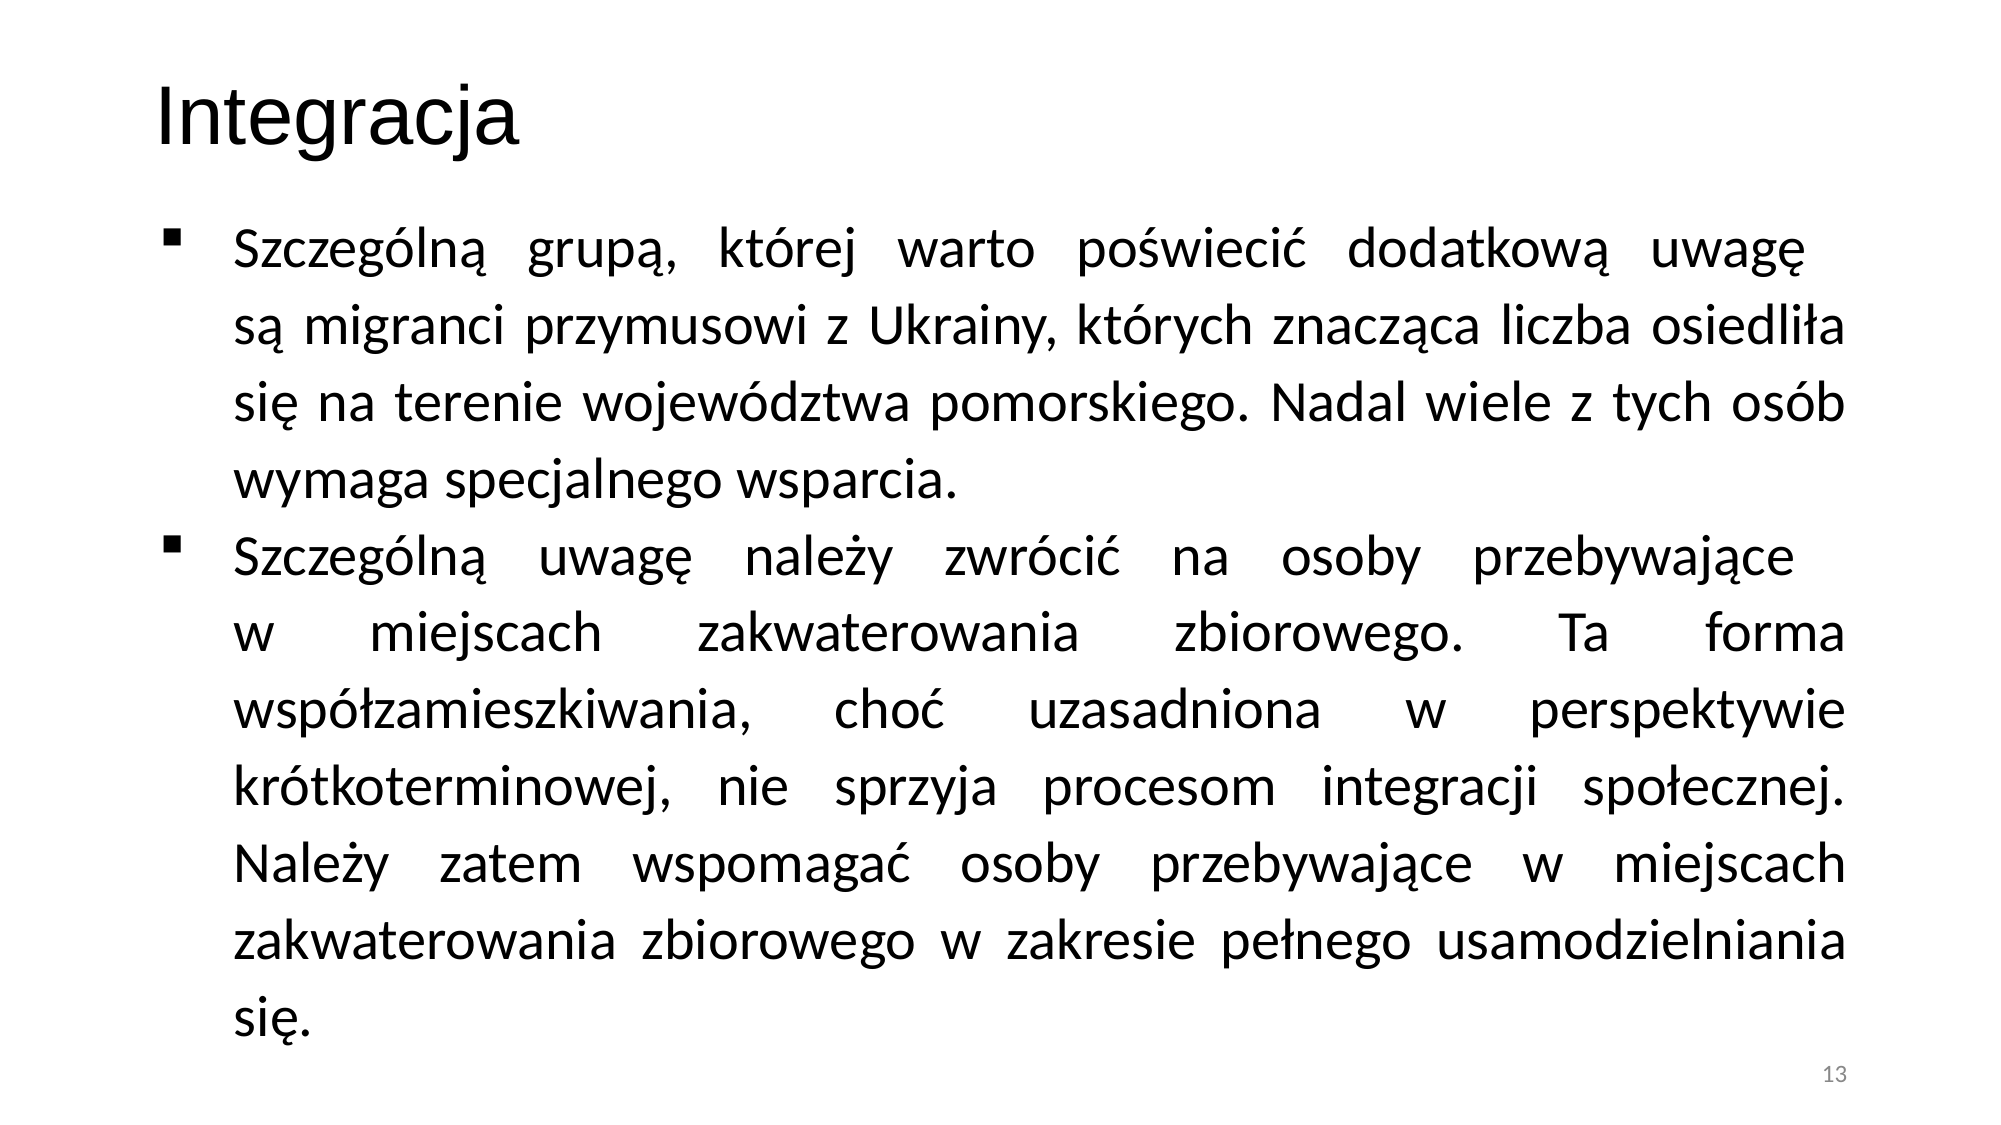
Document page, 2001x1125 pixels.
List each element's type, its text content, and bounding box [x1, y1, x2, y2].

list Szczególną grupą, której warto poświecić dodatkową uwagę są migranci przymusowi z Ukrainy, których znacząca liczba osiedliła się na terenie województwa pomorskiego. Nadal wiele z tych osób wymaga specjalnego wsparcia. Szczególną uwagę należy zwrócić na osoby przebywające w miejscach zakwaterowania zbiorowego. Ta forma współzamieszkiwania, choć uzasadniona w perspektywie krótkoterminowej, nie sprzyja procesom integracji społecznej. Należy zatem wspomagać osoby przebywające w miejscach zakwaterowania zbiorowego w zakresie pełnego usamodzielniania się. [137, 195, 1863, 1072]
slide_number 13 [1412, 1072, 1863, 1103]
title Integracja [139, 51, 1865, 185]
